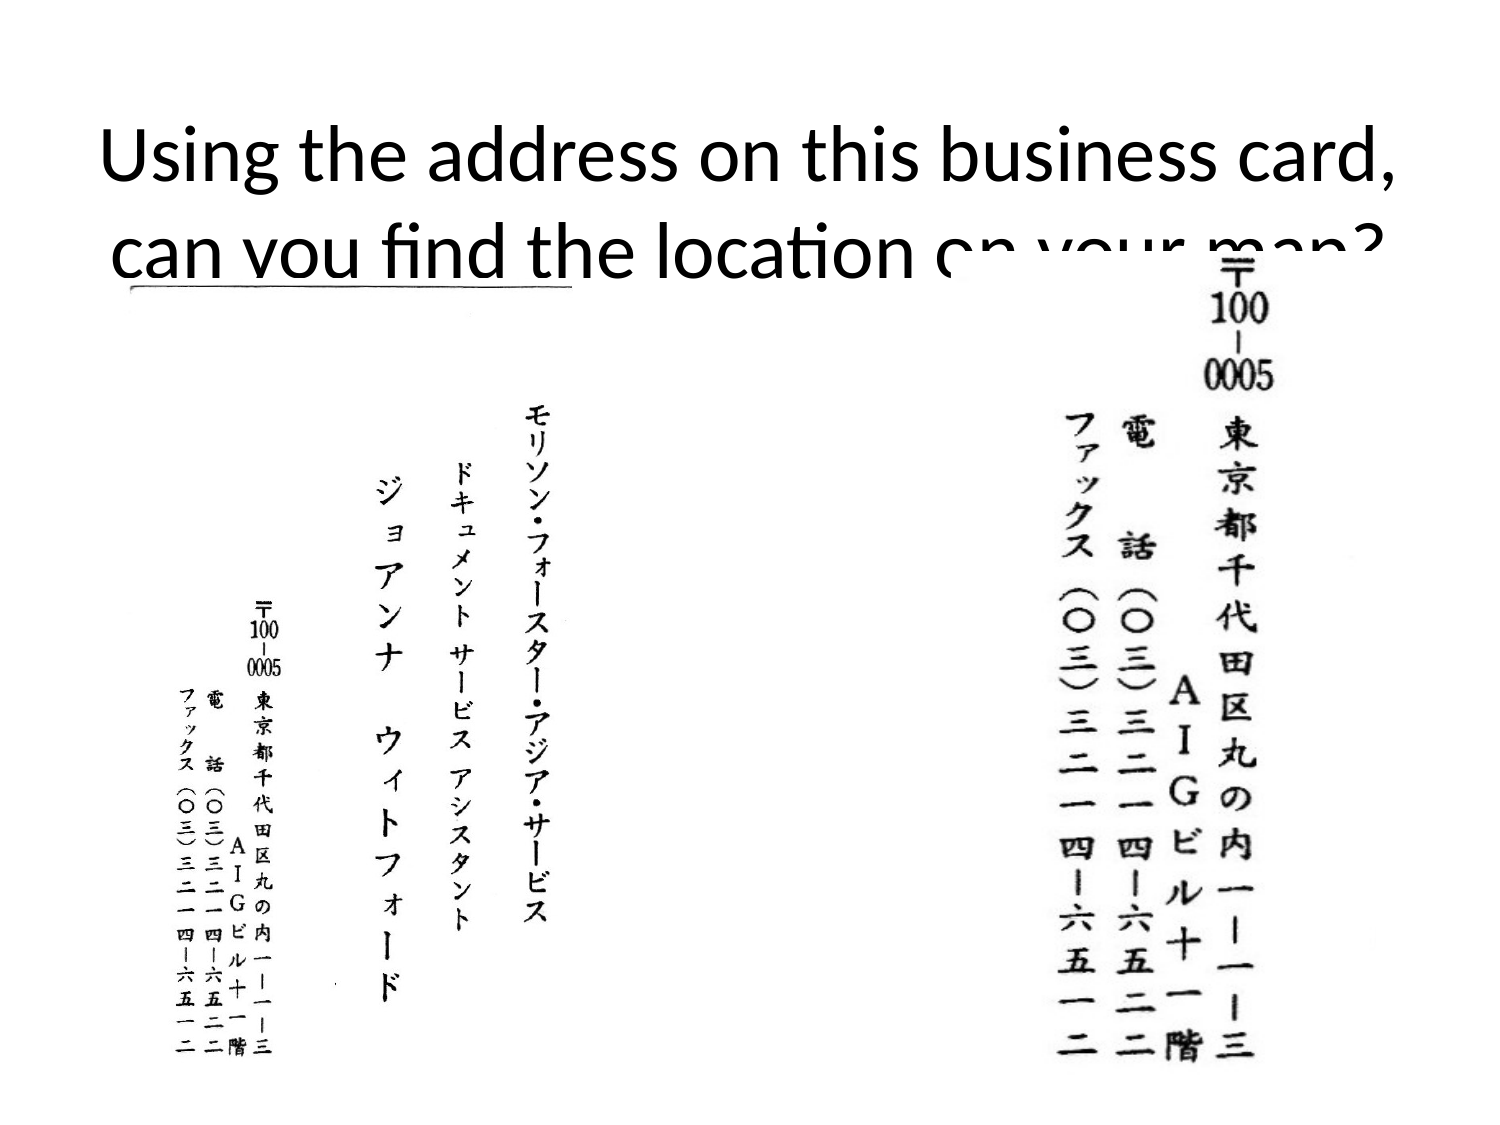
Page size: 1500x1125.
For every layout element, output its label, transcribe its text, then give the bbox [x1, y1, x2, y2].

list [950, 251, 1377, 1100]
title Using the address on this business card, can you find the location on your map? [75, 45, 1425, 350]
picture [123, 278, 574, 1077]
